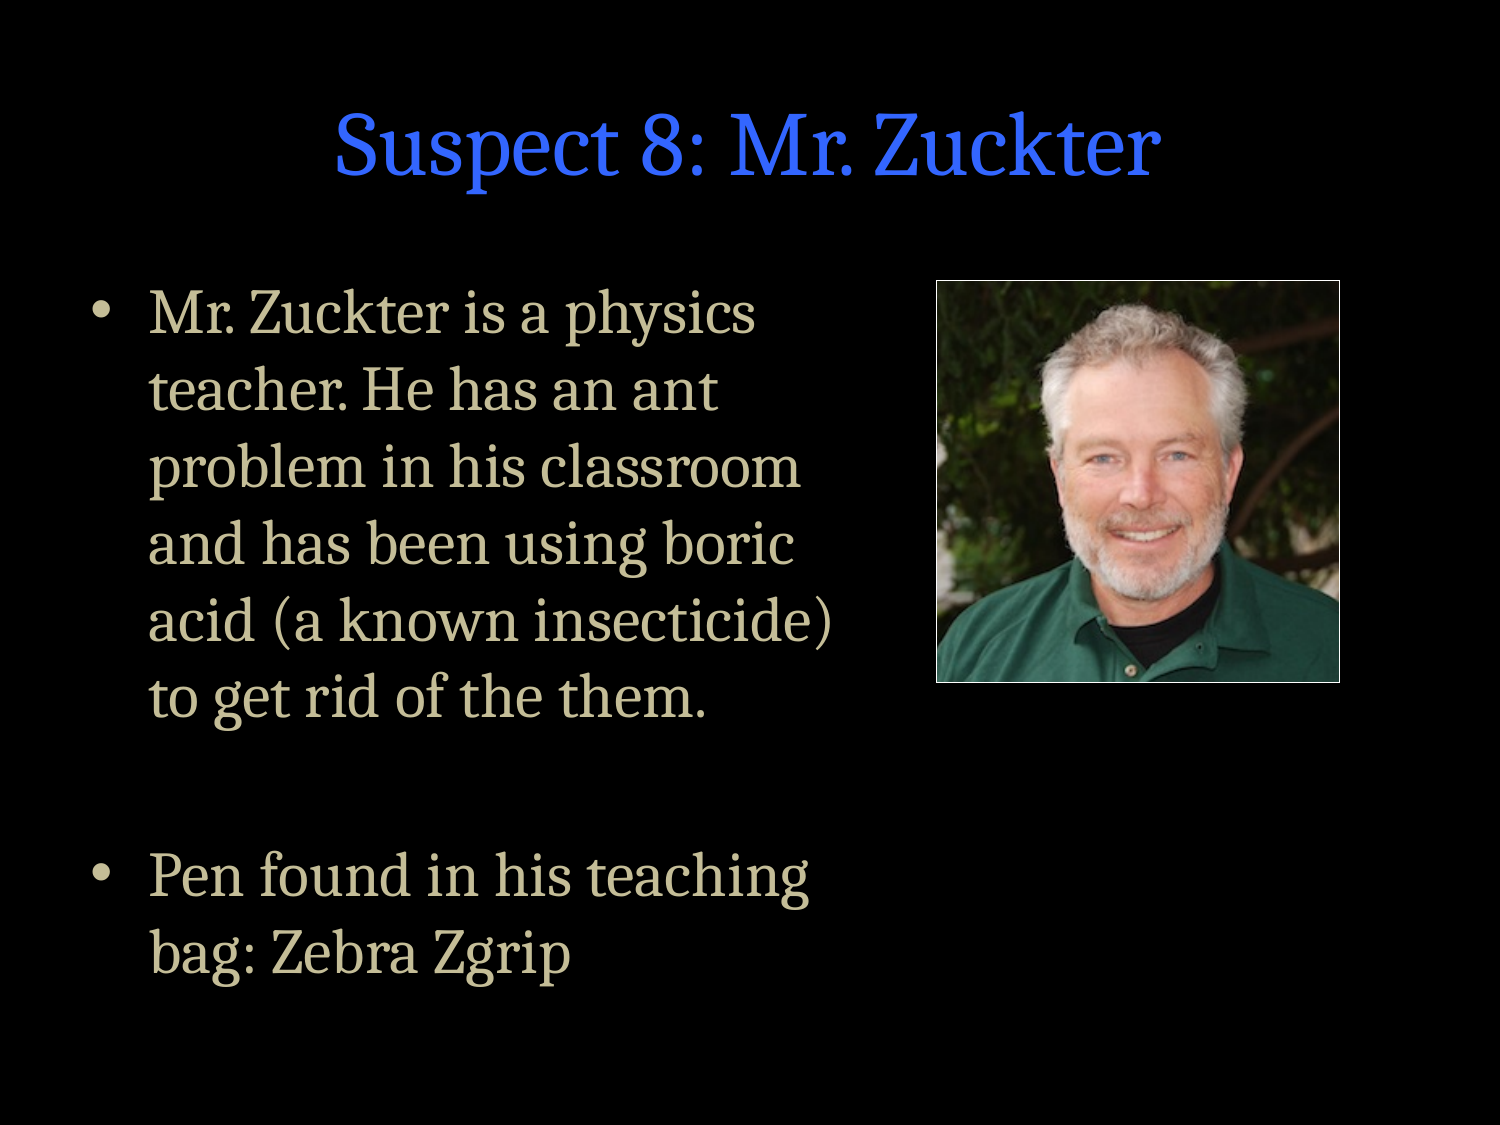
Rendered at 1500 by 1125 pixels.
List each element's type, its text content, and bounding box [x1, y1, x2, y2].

picture [936, 279, 1340, 684]
list Mr. Zuckter is a physics teacher. He has an ant problem in his classroom and has been using boric acid (a known insecticide) to get rid of the them. Pen found in his teaching bag: Zebra Zgrip [75, 262, 855, 1005]
title Suspect 8: Mr. Zuckter [75, 45, 1425, 233]
